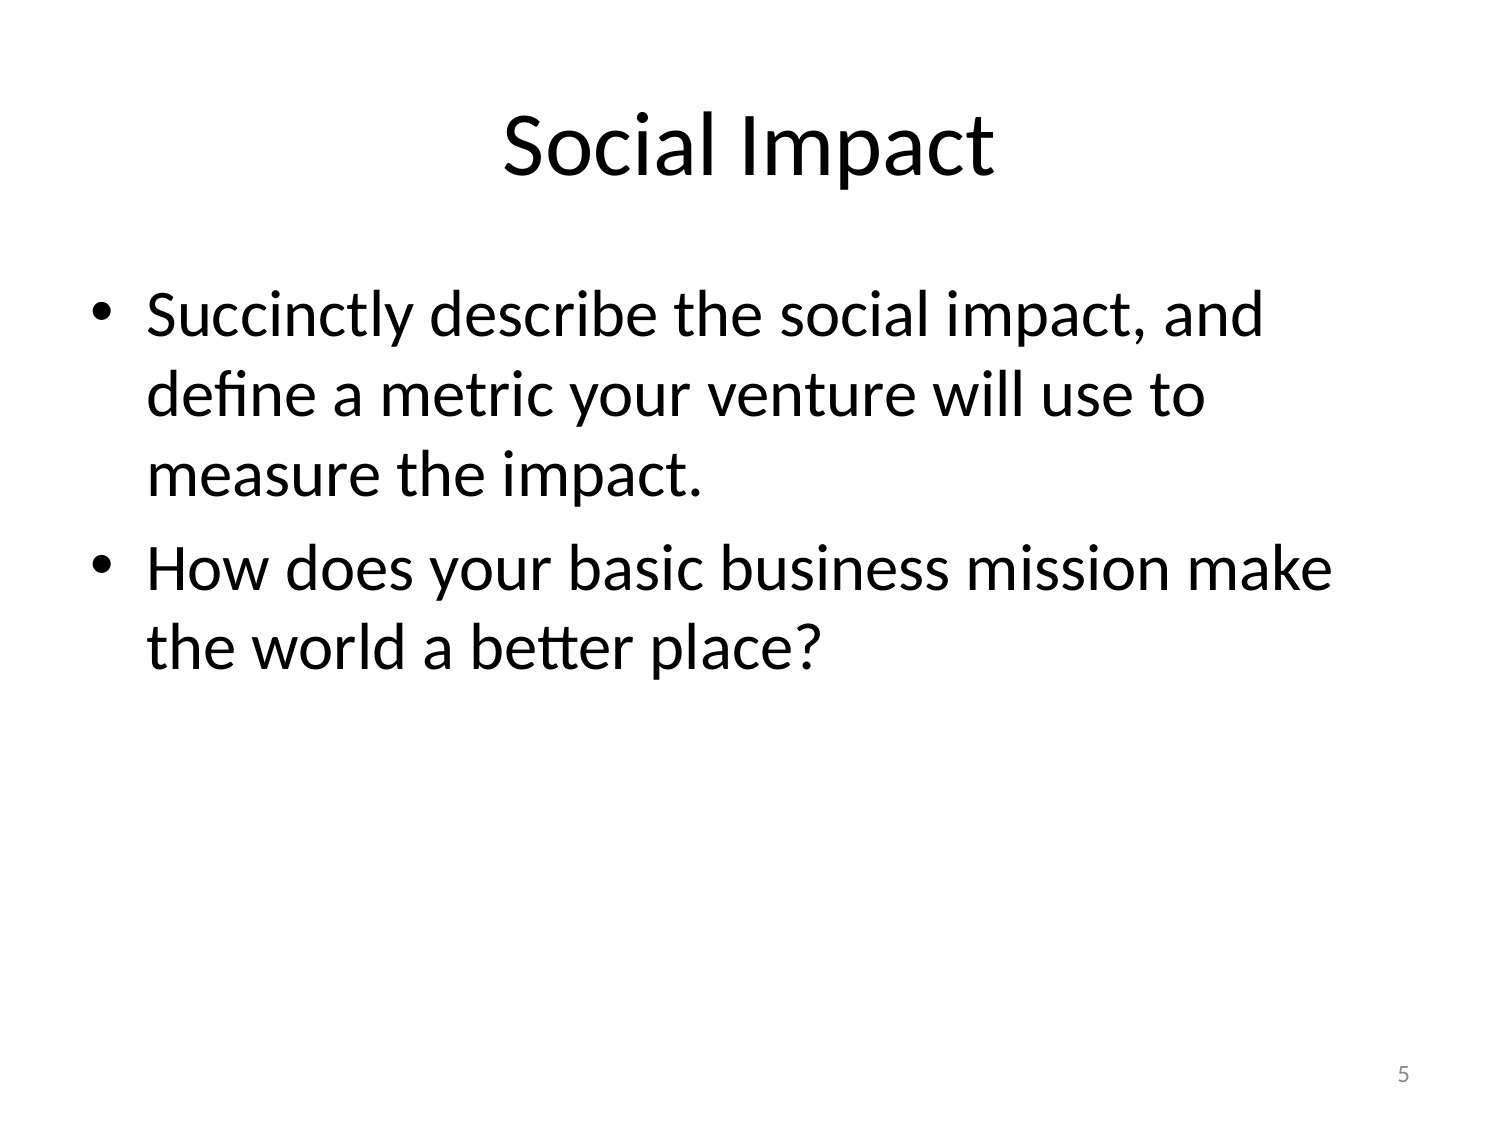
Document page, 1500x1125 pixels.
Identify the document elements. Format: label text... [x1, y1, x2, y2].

slide_number 5 [1074, 1042, 1425, 1103]
list Succinctly describe the social impact, and define a metric your venture will use to measure the impact. How does your basic business mission make the world a better place? [75, 262, 1425, 1005]
title Social Impact [75, 45, 1425, 233]
